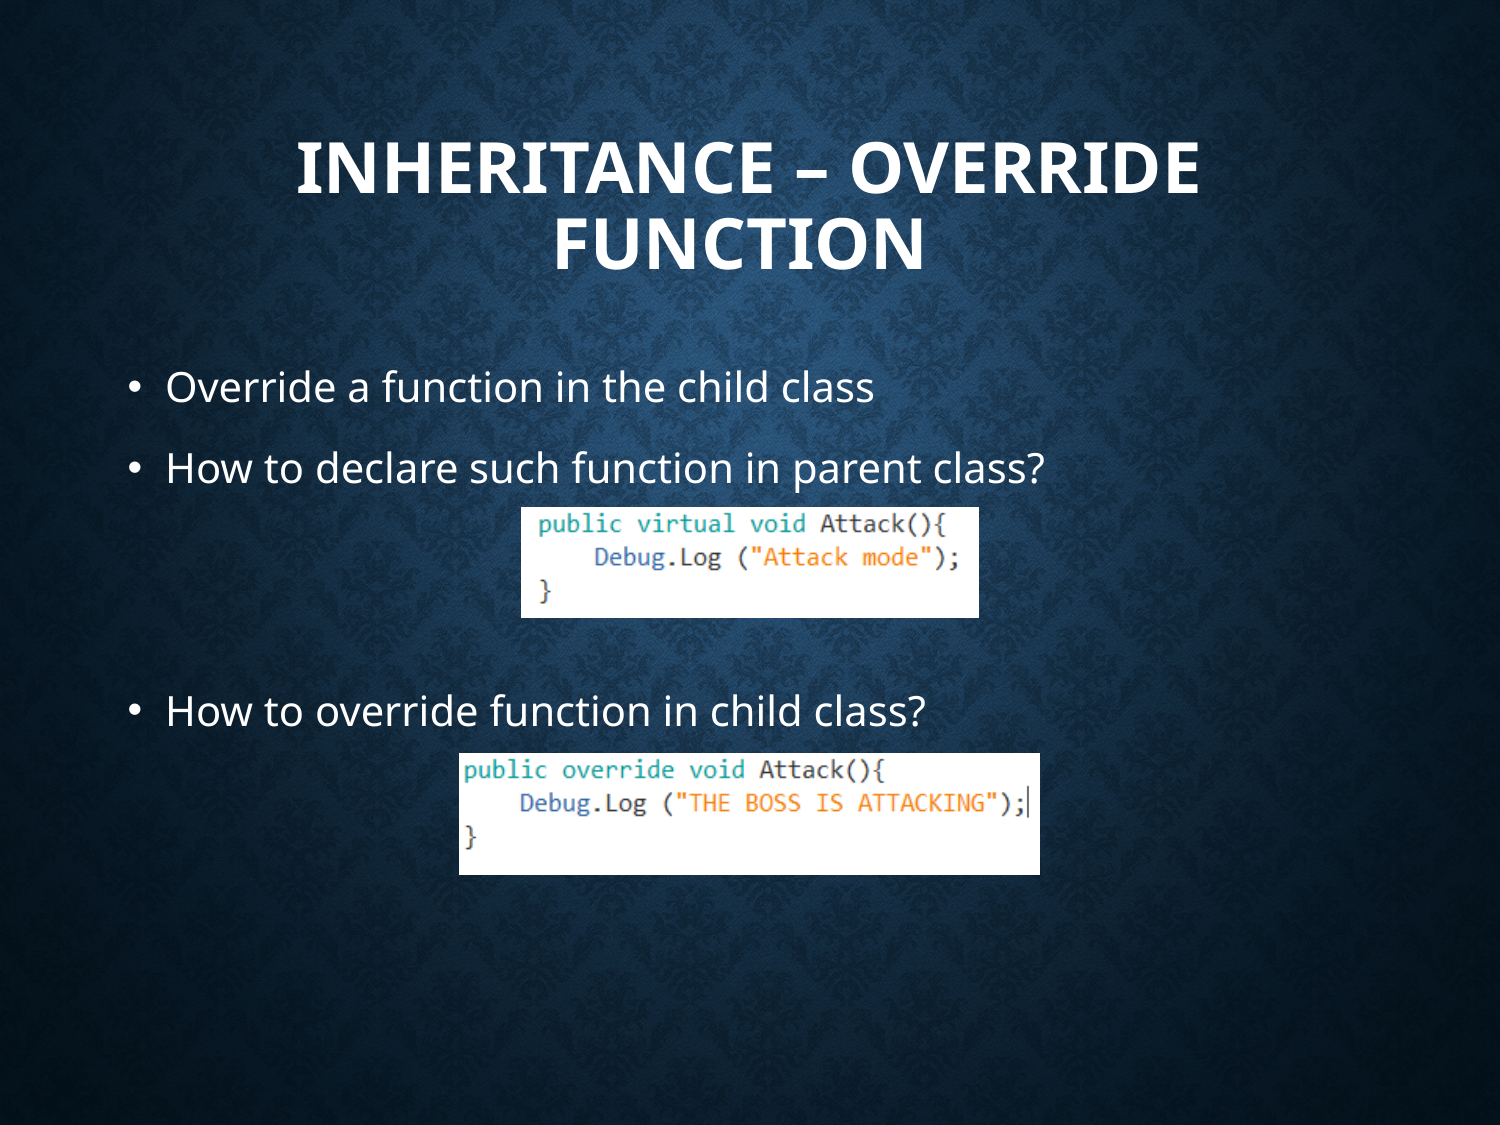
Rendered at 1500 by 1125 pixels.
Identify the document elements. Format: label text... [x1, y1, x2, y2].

list Override a function in the child class How to declare such function in parent class? How to override function in child class? [112, 343, 1387, 950]
picture [458, 753, 1040, 875]
title Inheritance – override function [112, 99, 1387, 318]
picture [521, 507, 979, 618]
